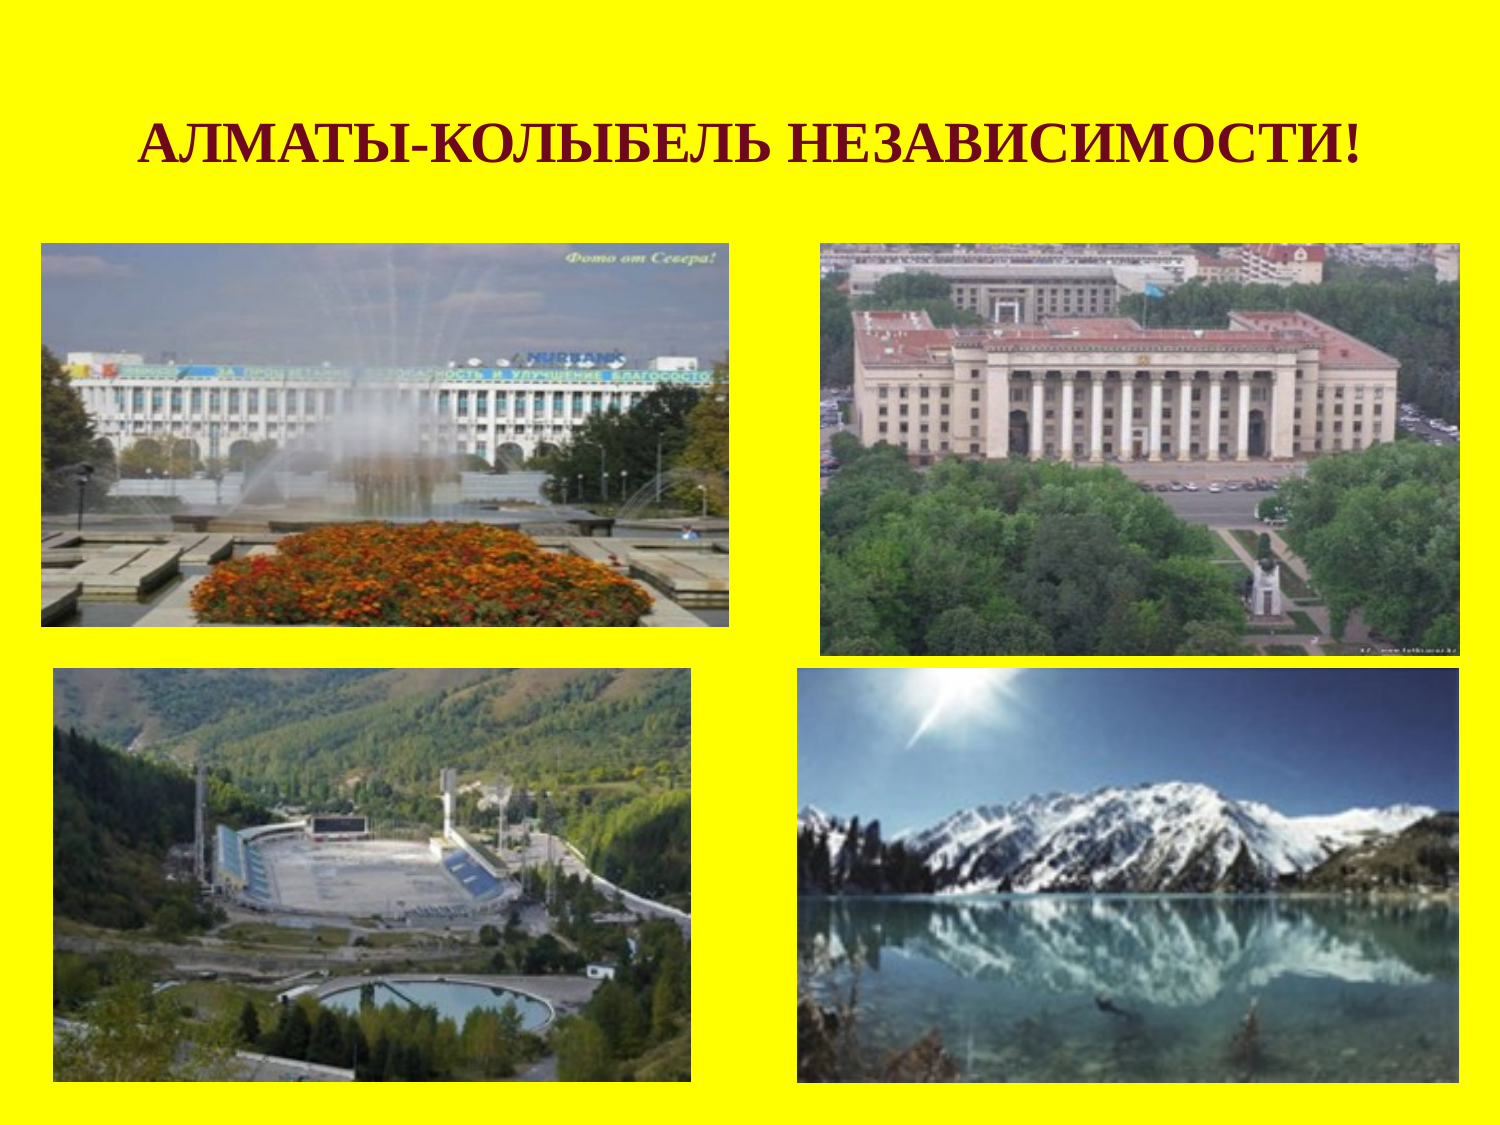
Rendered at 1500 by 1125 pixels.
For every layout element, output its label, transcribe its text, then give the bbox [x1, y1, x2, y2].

picture [820, 243, 1461, 657]
title АЛМАТЫ-КОЛЫБЕЛЬ НЕЗАВИСИМОСТИ! [74, 45, 1426, 233]
picture [796, 668, 1460, 1083]
picture [52, 668, 692, 1082]
picture [40, 243, 729, 627]
